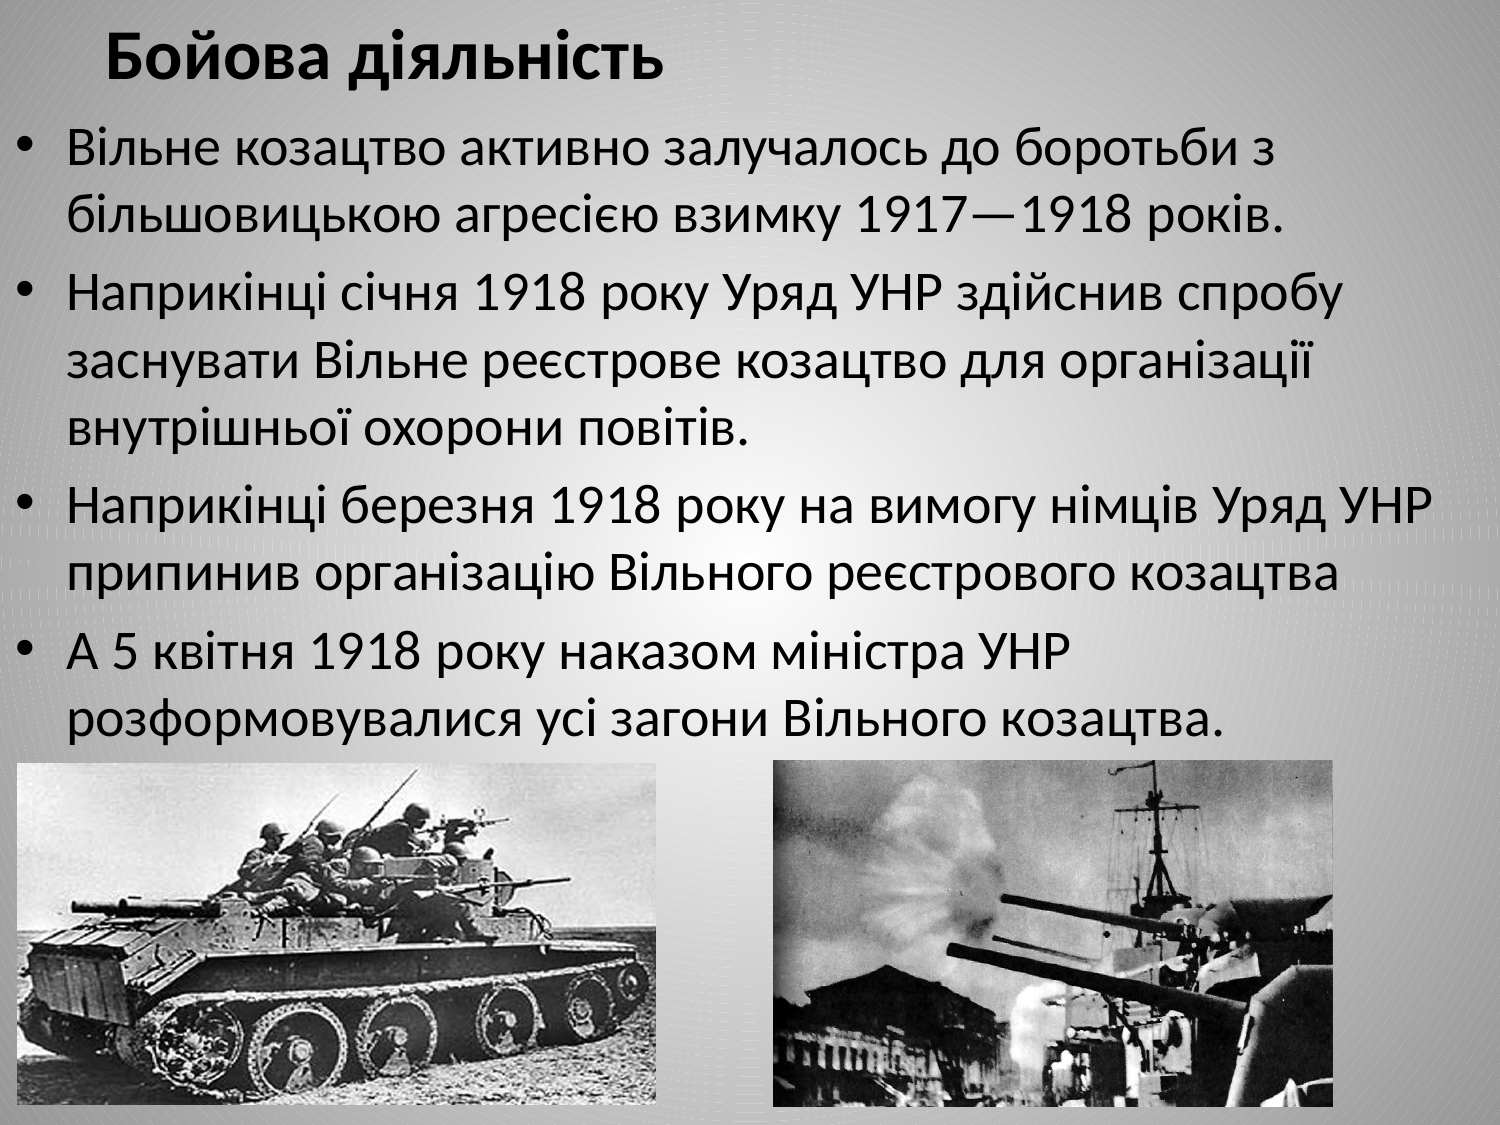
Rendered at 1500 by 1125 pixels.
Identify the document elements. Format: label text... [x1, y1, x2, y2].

list Вільне козацтво активно залучалось до боротьби з більшовицькою агресією взимку 1917—1918 років. Наприкінці січня 1918 року Уряд УНР здійснив спробу заснувати Вільне реєстрове козацтво для організації внутрішньої охорони повітів. Наприкінці березня 1918 року на вимогу німців Уряд УНР припинив організацію Вільного реєстрового козацтва А 5 квітня 1918 року наказом міністра УНР розформовувалися усі загони Вільного козацтва. [0, 101, 1500, 764]
picture [773, 760, 1334, 1108]
title Бойова діяльність [0, 0, 1061, 101]
picture [17, 762, 656, 1105]
